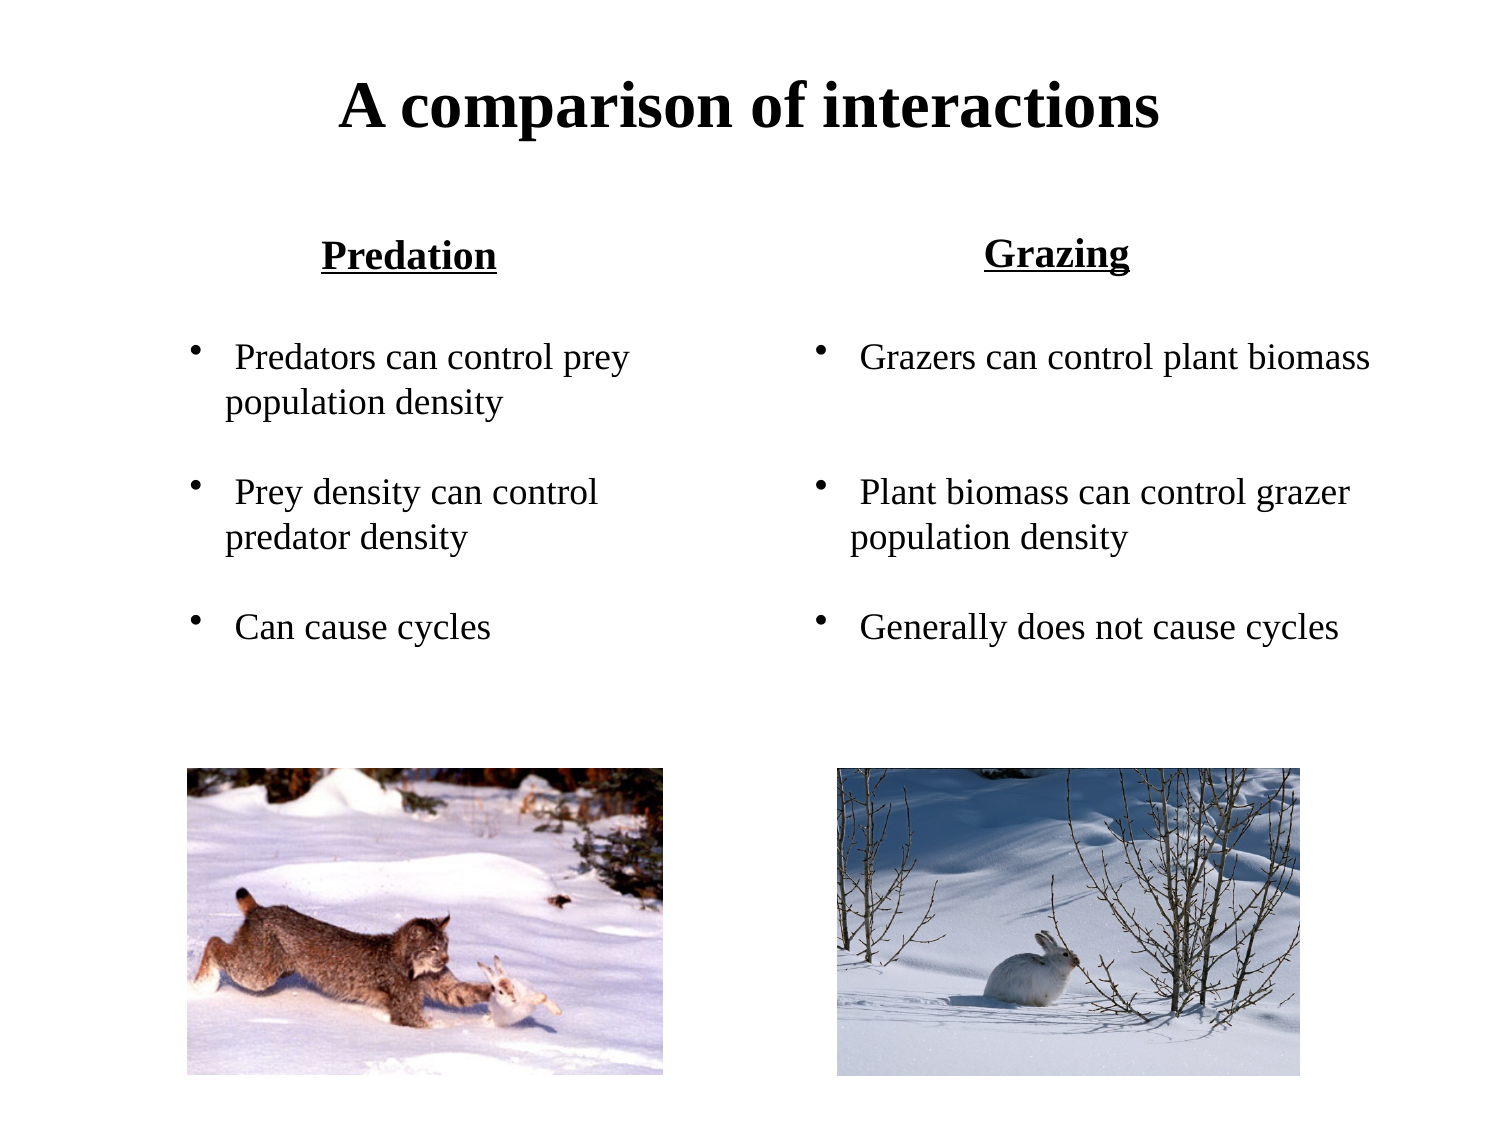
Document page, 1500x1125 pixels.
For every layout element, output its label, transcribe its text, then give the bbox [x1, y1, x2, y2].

text_box Predation [306, 220, 513, 286]
text_box Predators can control prey population density Prey density can control predator density Can cause cycles [174, 324, 700, 655]
picture [187, 768, 663, 1076]
text_box Grazers can control plant biomass Plant biomass can control grazer population density Generally does not cause cycles [799, 324, 1410, 655]
text_box A comparison of interactions [0, 53, 1500, 148]
picture [837, 768, 1301, 1076]
text_box Grazing [969, 218, 1145, 283]
